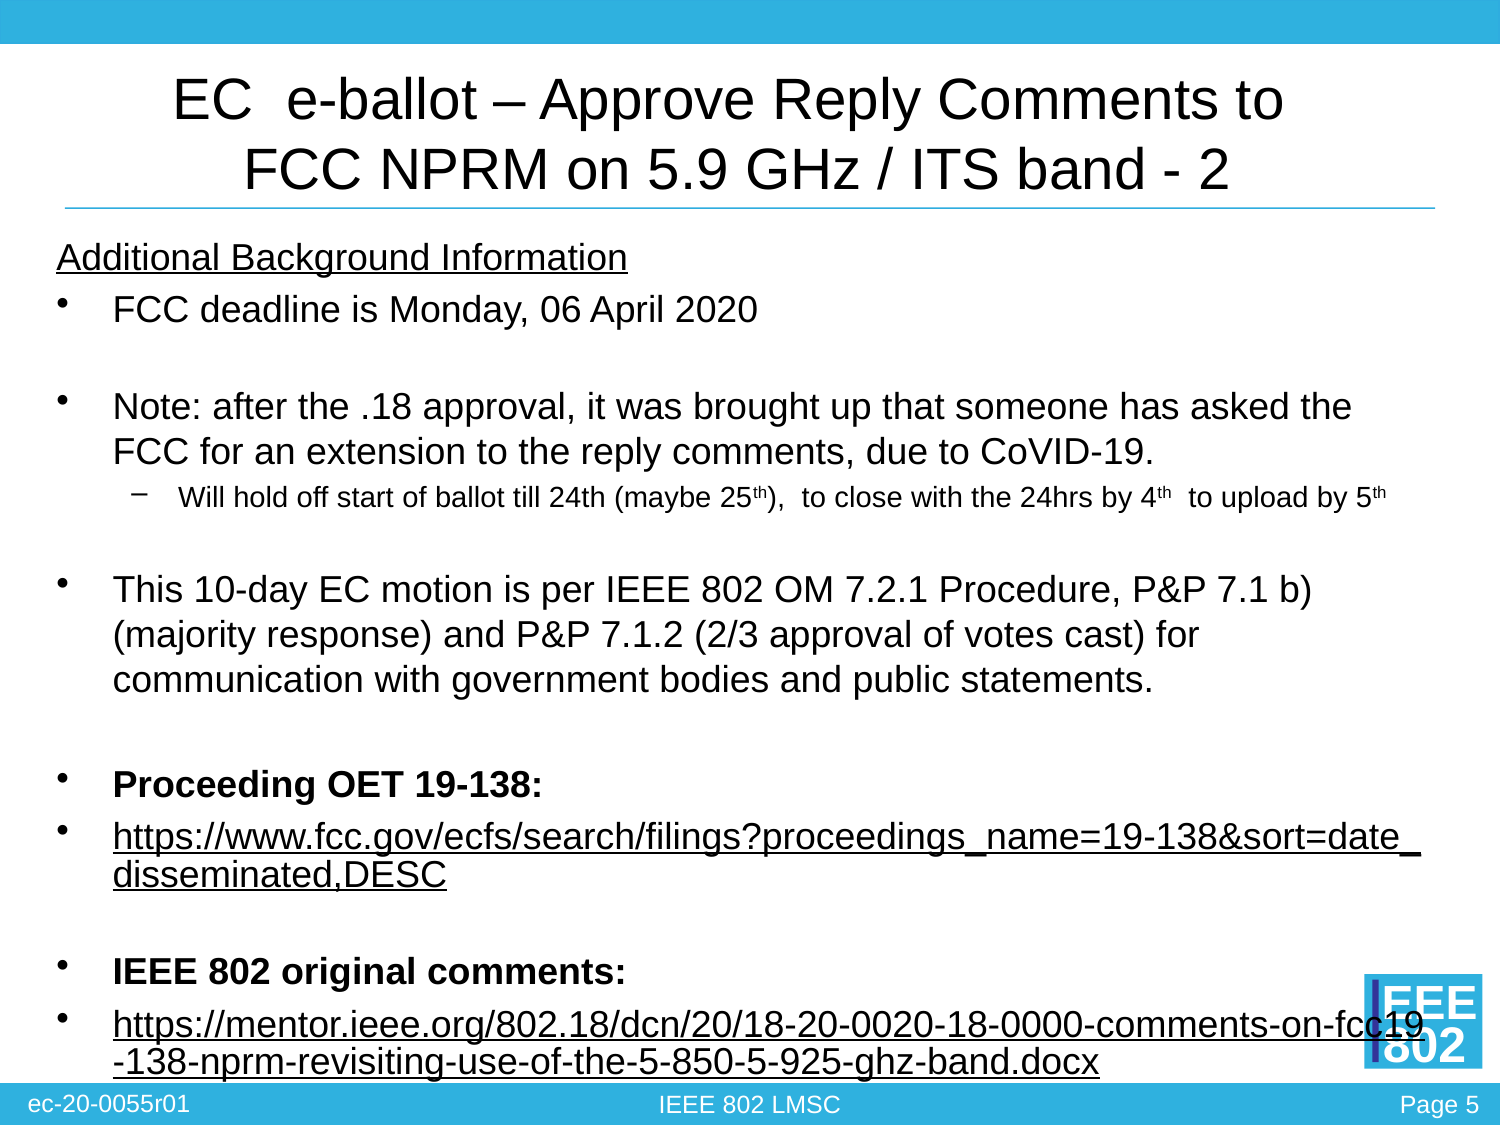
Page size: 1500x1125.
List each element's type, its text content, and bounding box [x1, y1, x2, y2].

list Additional Background Information FCC deadline is Monday, 06 April 2020 Note: after the .18 approval, it was brought up that someone has asked the FCC for an extension to the reply comments, due to CoVID-19. Will hold off start of ballot till 24th (maybe 25th), to close with the 24hrs by 4th to upload by 5th This 10-day EC motion is per IEEE 802 OM 7.2.1 Procedure, P&P 7.1 b) (majority response) and P&P 7.1.2 (2/3 approval of votes cast) for communication with government bodies and public statements. Proceeding OET 19-138: https://www.fcc.gov/ecfs/search/filings?proceedings_name=19-138&sort=date_disseminated,DESC IEEE 802 original comments: https://mentor.ieee.org/802.18/dcn/20/18-20-0020-18-0000-comments-on-fcc19-138-nprm-revisiting-use-of-the-5-850-5-925-ghz-band.docx [41, 224, 1450, 1050]
title EC e-ballot – Approve Reply Comments to FCC NPRM on 5.9 GHz / ITS band - 2 [37, 66, 1438, 197]
